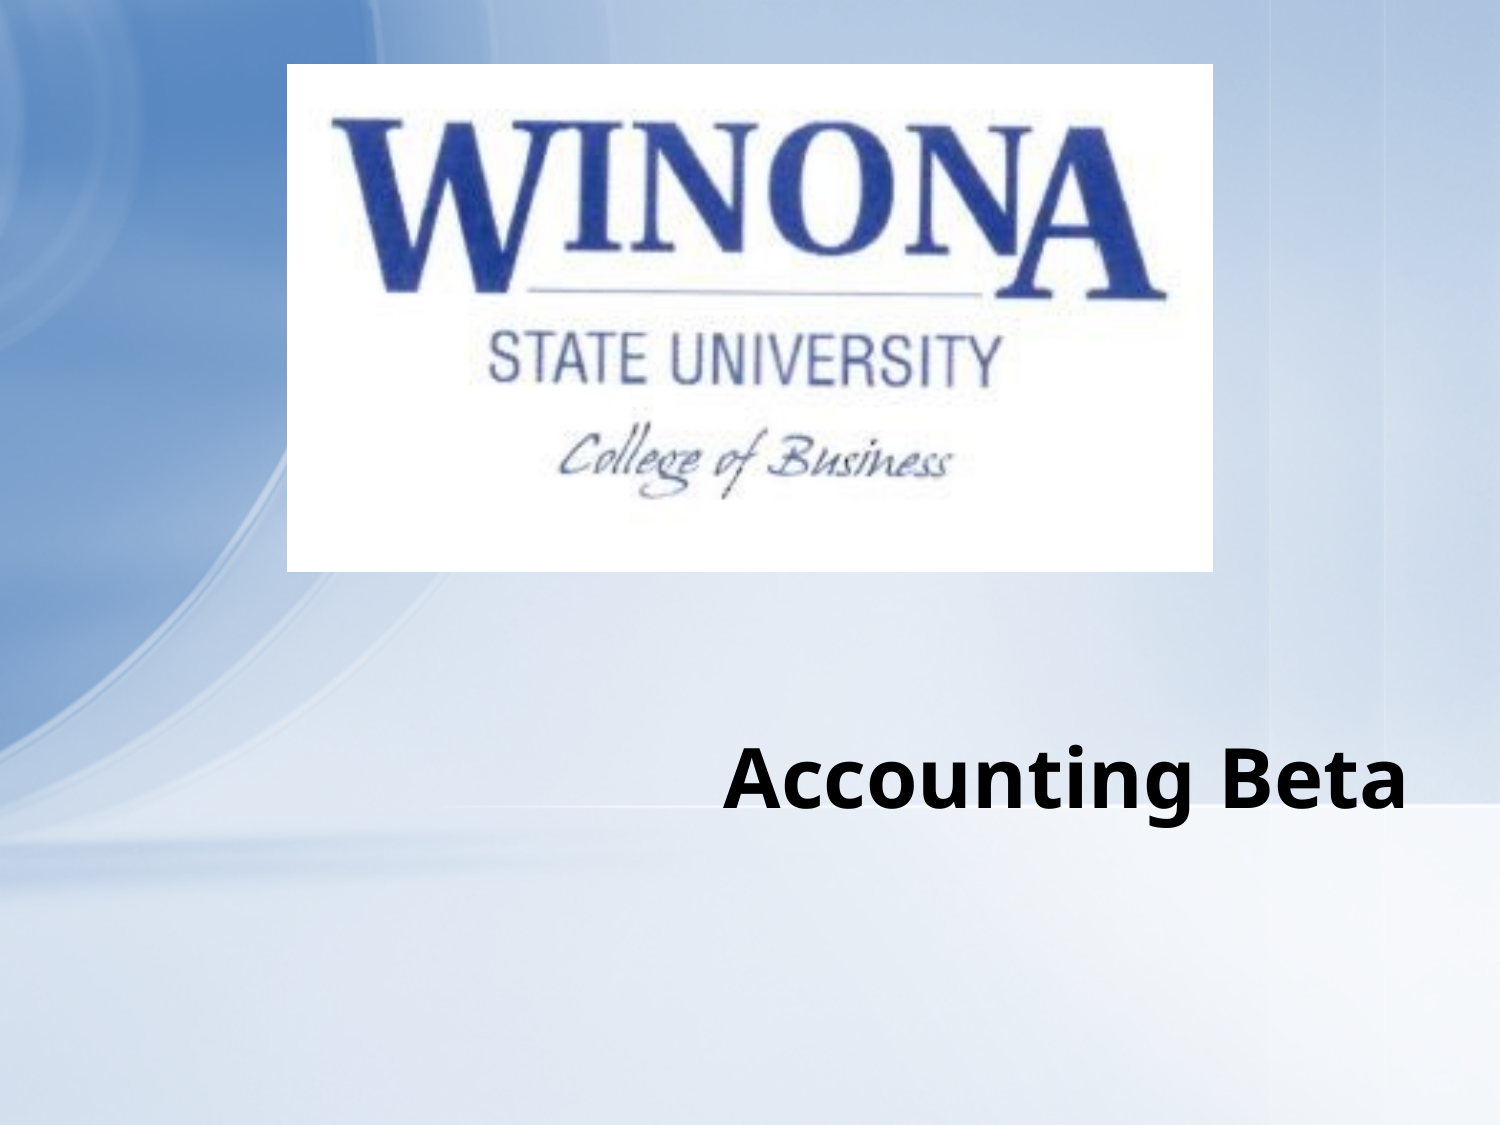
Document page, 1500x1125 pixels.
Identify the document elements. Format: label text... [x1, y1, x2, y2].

picture [0, 0, 1500, 1125]
title Accounting Beta [181, 591, 1425, 833]
